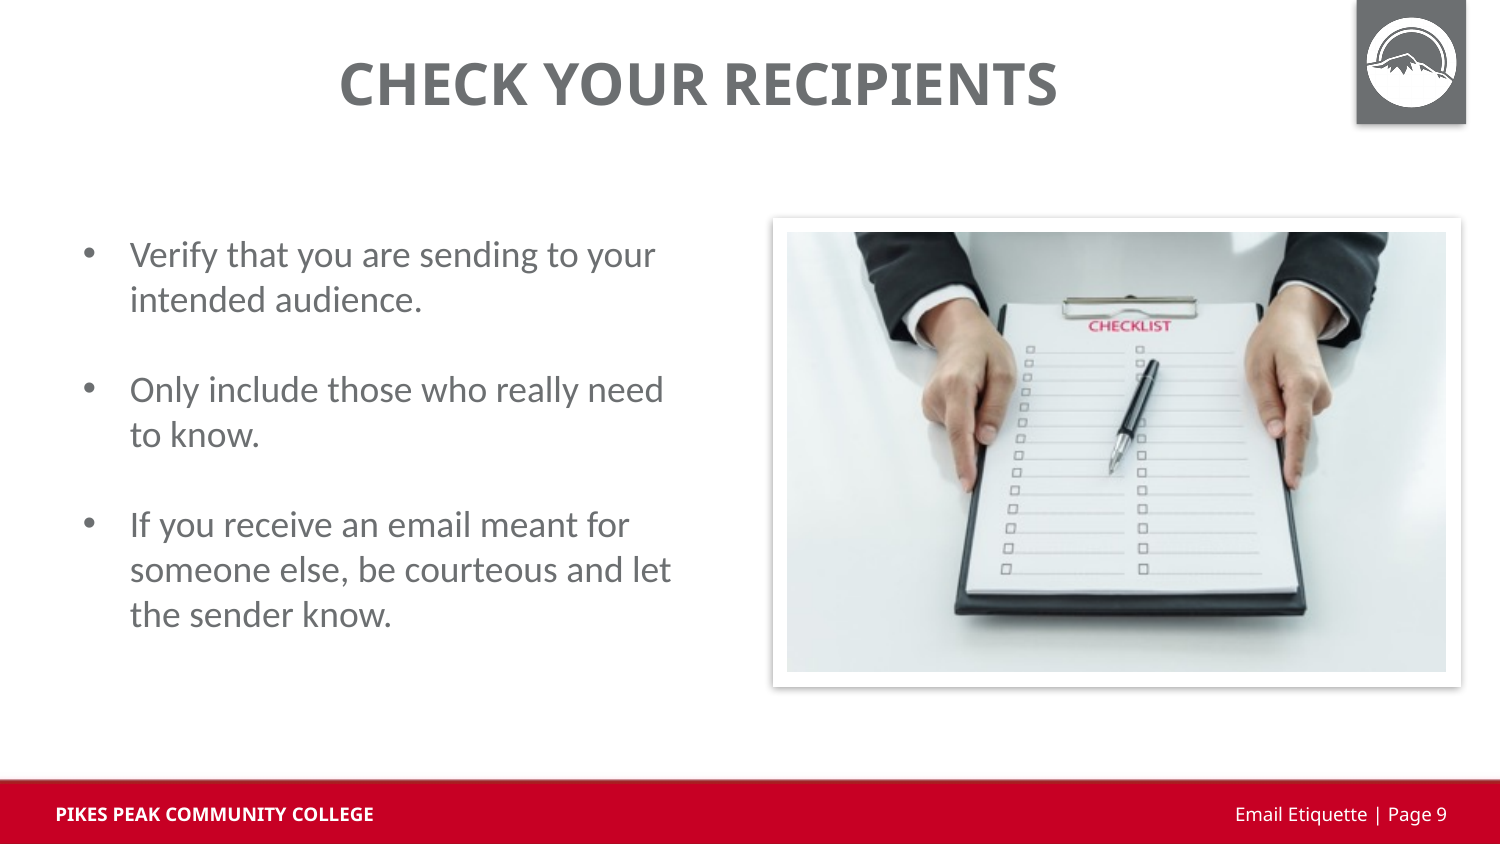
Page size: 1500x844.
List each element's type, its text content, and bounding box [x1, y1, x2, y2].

picture [0, 0, 1500, 784]
title Check your recipients [57, 39, 1340, 126]
text_box Verify that you are sending to your intended audience. Only include those who really need to know. If you receive an email meant for someone else, be courteous and let the sender know. [68, 222, 708, 677]
